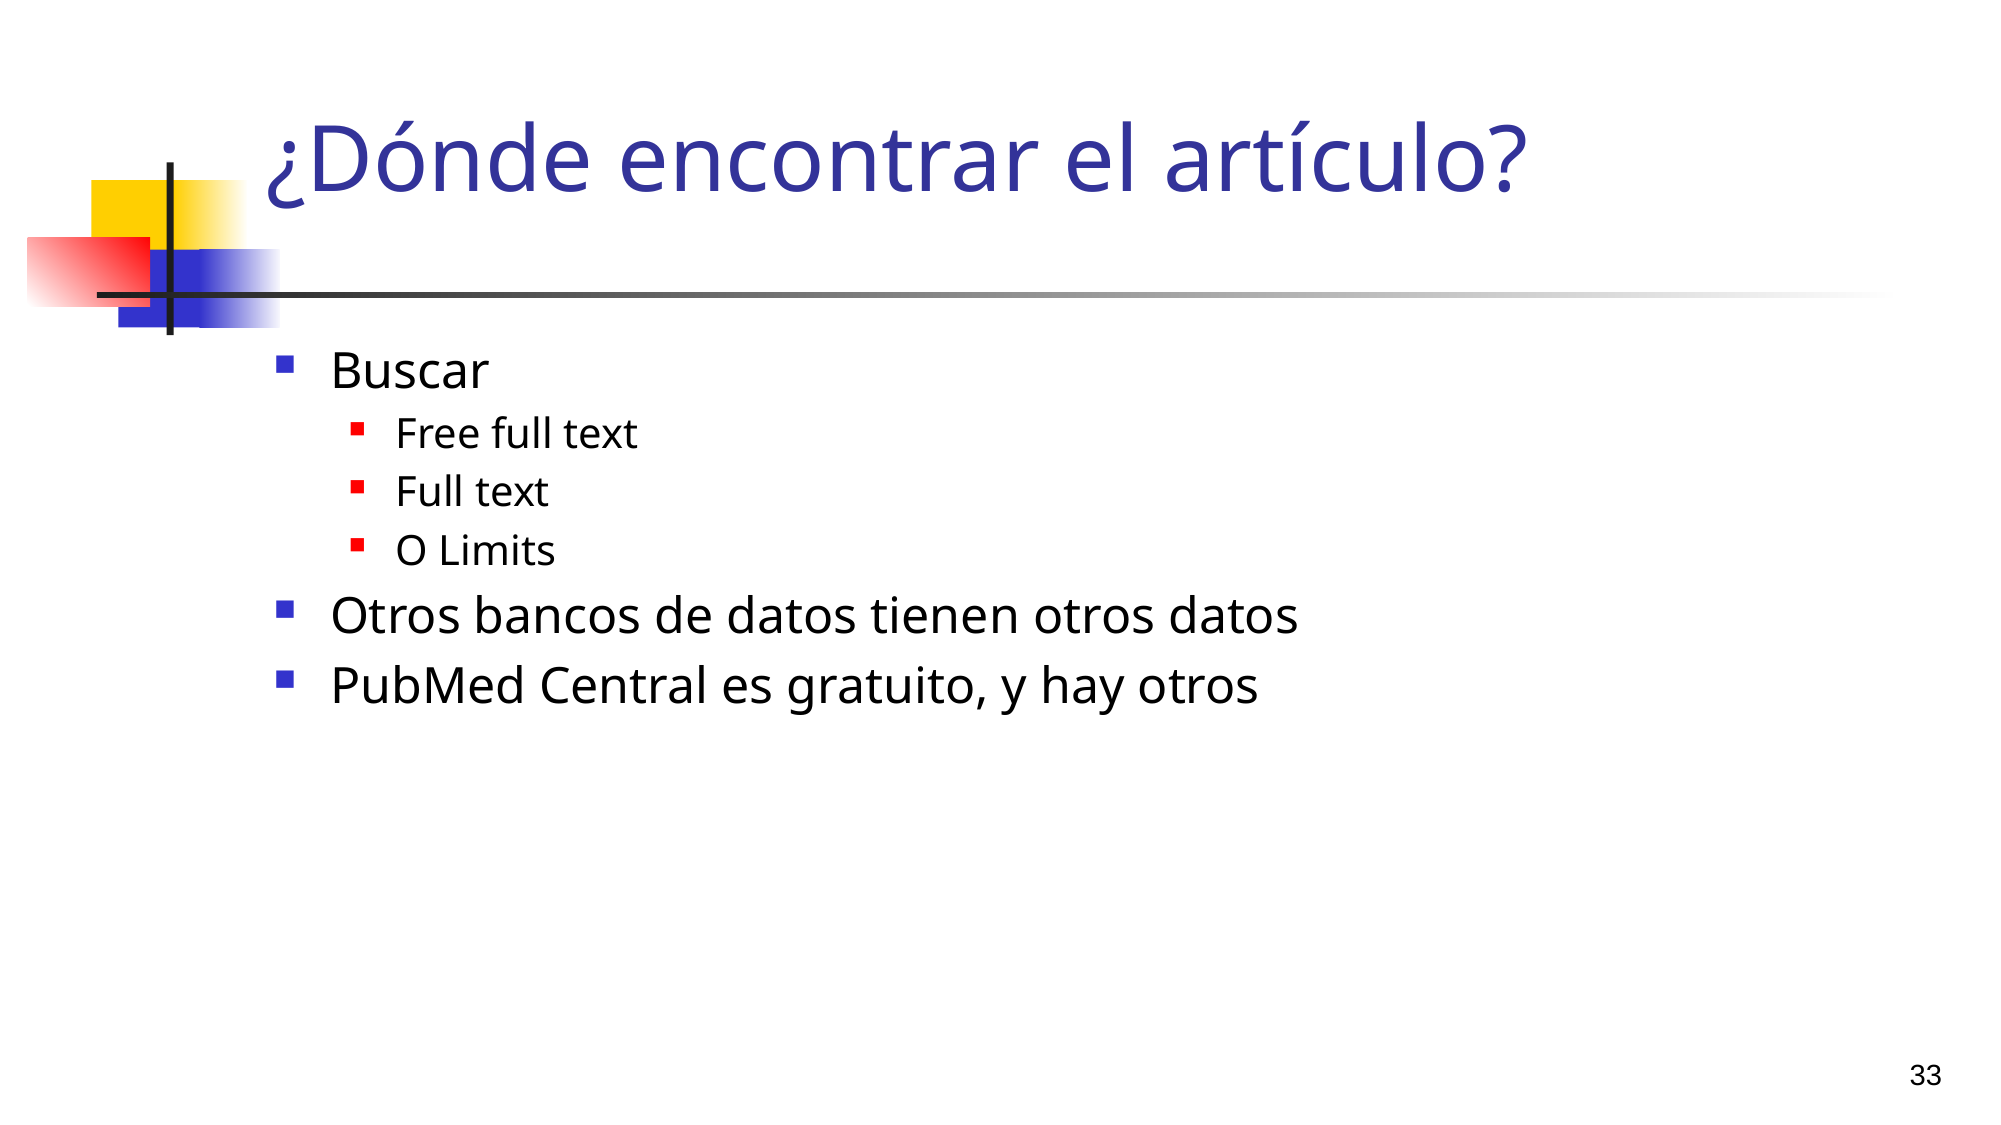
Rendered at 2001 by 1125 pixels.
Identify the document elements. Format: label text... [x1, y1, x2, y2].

title ¿Dónde encontrar el artículo? [251, 34, 1957, 276]
list Buscar Free full text Full text O Limits Otros bancos de datos tienen otros datos PubMed Central es gratuito, y hay otros [258, 330, 1959, 1007]
slide_number 33 [1540, 1023, 1958, 1100]
